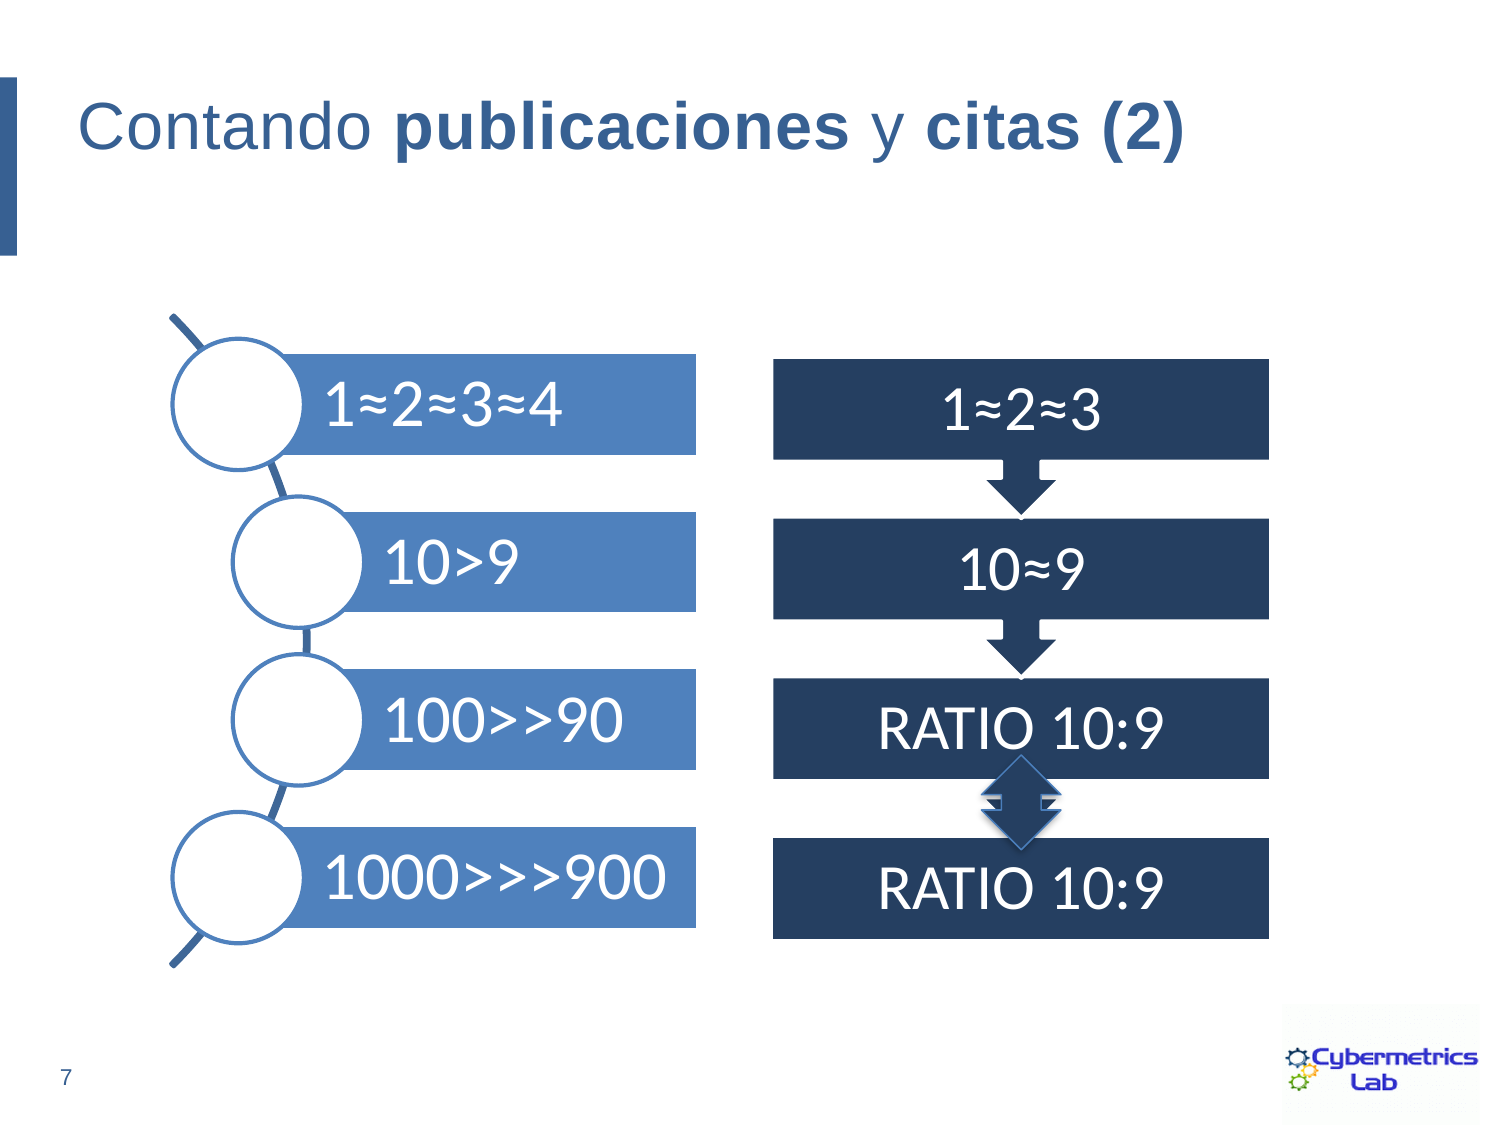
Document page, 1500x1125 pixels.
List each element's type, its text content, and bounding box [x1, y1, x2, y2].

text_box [770, 356, 1272, 942]
text_box Contando publicaciones y citas (2) [62, 75, 1436, 171]
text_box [160, 172, 708, 1110]
picture [1282, 1004, 1480, 1125]
